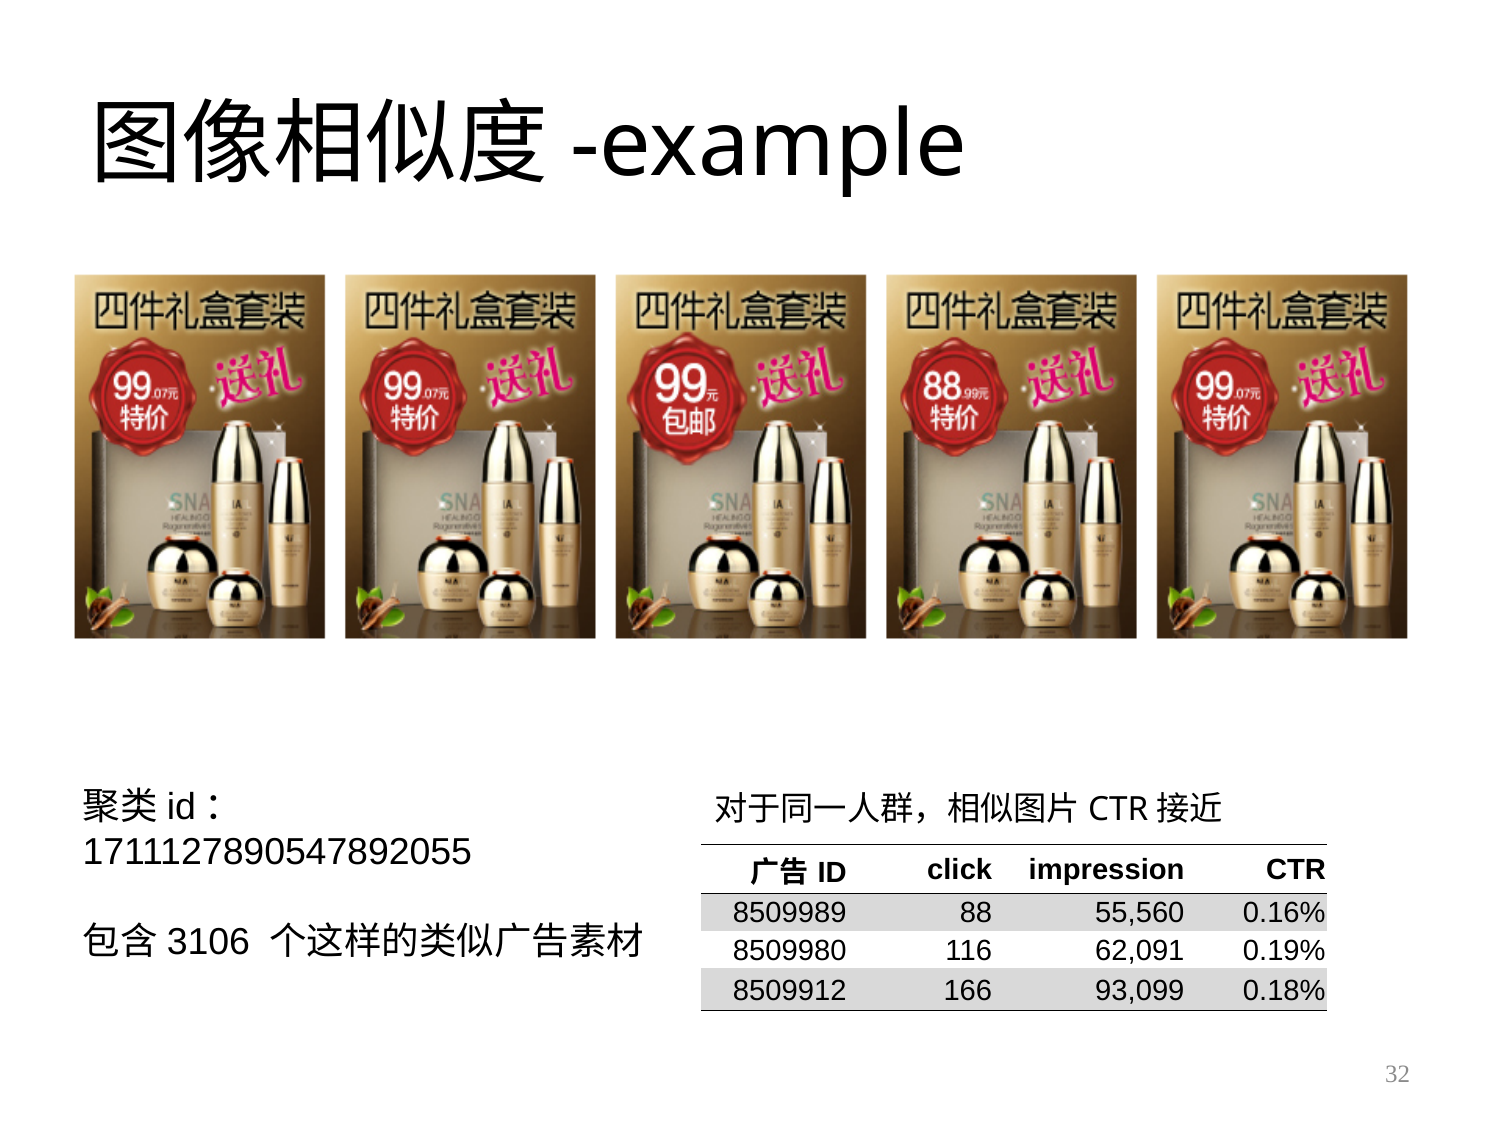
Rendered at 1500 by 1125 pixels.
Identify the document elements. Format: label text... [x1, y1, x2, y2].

table_cell 166 [848, 968, 994, 1010]
table_header 广告ID [701, 845, 848, 893]
text_box 聚类id： 1711127890547892055 包含3106 个这样的类似广告素材 [68, 775, 818, 970]
table_cell 116 [848, 931, 994, 968]
picture [64, 270, 1420, 644]
table_cell 55,560 [994, 894, 1186, 931]
table_header click [848, 845, 994, 893]
table_cell 0.16% [1186, 894, 1327, 931]
table_header impression [994, 845, 1186, 893]
table_header CTR [1186, 845, 1327, 893]
table_cell 62,091 [994, 931, 1186, 968]
table_cell 8509980 [701, 931, 848, 968]
table_cell 93,099 [994, 968, 1186, 1010]
table_cell 0.18% [1186, 968, 1327, 1010]
table_cell 8509912 [701, 968, 848, 1010]
text_box 对于同一人群，相似图片CTR接近 [699, 779, 1238, 835]
table_cell 8509989 [701, 894, 848, 931]
table_cell 0.19% [1186, 931, 1327, 968]
slide_number 32 [1074, 1042, 1425, 1103]
table_cell 88 [848, 894, 994, 931]
title 图像相似度-example [75, 45, 1425, 233]
